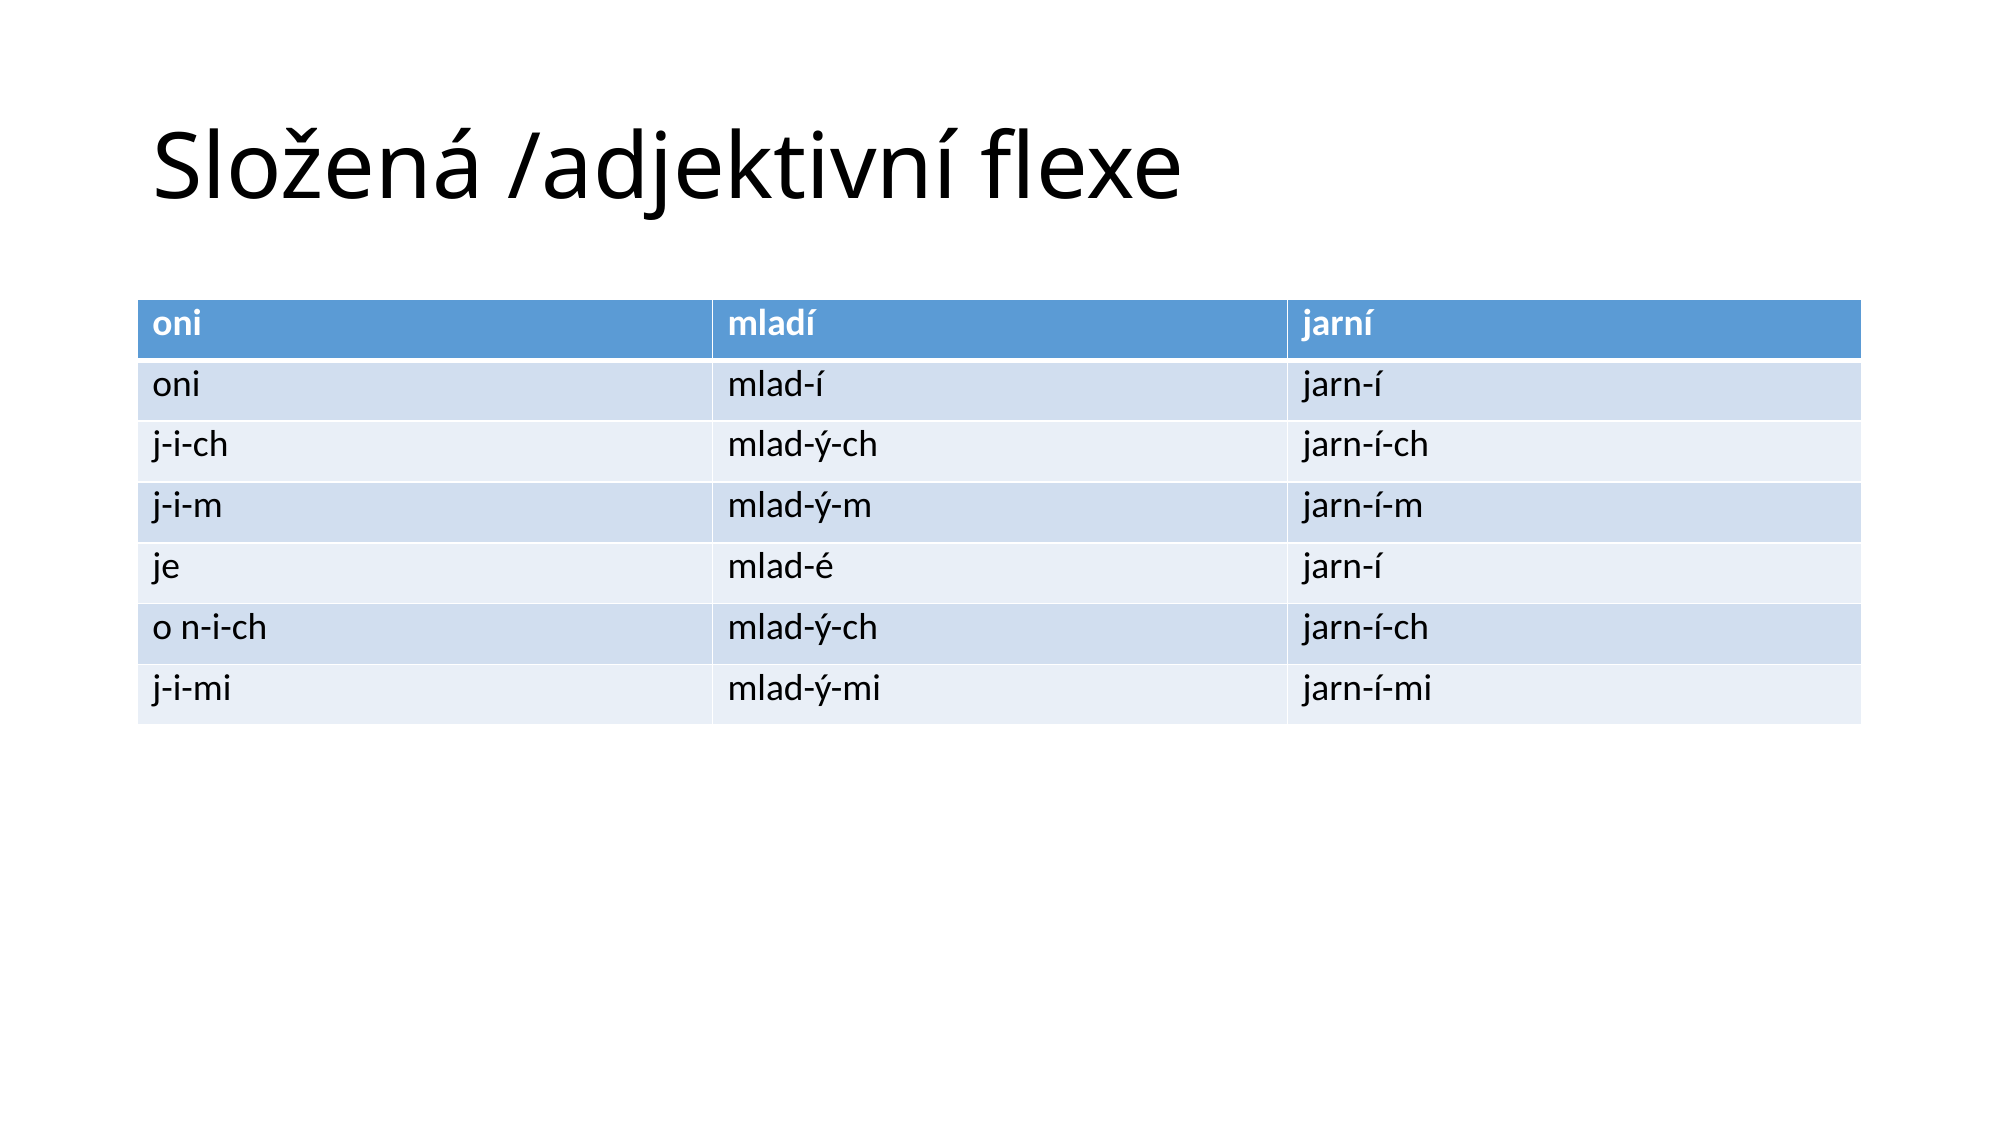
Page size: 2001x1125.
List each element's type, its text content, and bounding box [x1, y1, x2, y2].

table_cell je [138, 544, 712, 603]
table_cell j-i-ch [138, 422, 712, 481]
table_cell jarn-í-ch [1288, 422, 1861, 481]
table_cell j-i-m [138, 483, 712, 542]
title Složená /adjektivní flexe [137, 59, 1863, 278]
table_cell mlad-é [713, 544, 1287, 603]
table_header oni [138, 300, 712, 358]
table_cell o n-i-ch [138, 604, 712, 664]
table_cell mlad-í [713, 363, 1287, 420]
table_cell mlad-ý-ch [713, 422, 1287, 481]
table_cell mlad-ý-m [713, 483, 1287, 542]
table_header jarní [1288, 300, 1861, 358]
table_cell mlad-ý-ch [713, 604, 1287, 664]
table_header mladí [713, 300, 1287, 358]
table_cell oni [138, 363, 712, 420]
table_cell jarn-í-ch [1288, 604, 1861, 664]
table_cell j-i-mi [138, 665, 712, 724]
table_cell mlad-ý-mi [713, 665, 1287, 724]
table_cell jarn-í-m [1288, 483, 1861, 542]
table_cell jarn-í [1288, 363, 1861, 420]
table_cell jarn-í [1288, 544, 1861, 603]
table_cell jarn-í-mi [1288, 665, 1861, 724]
